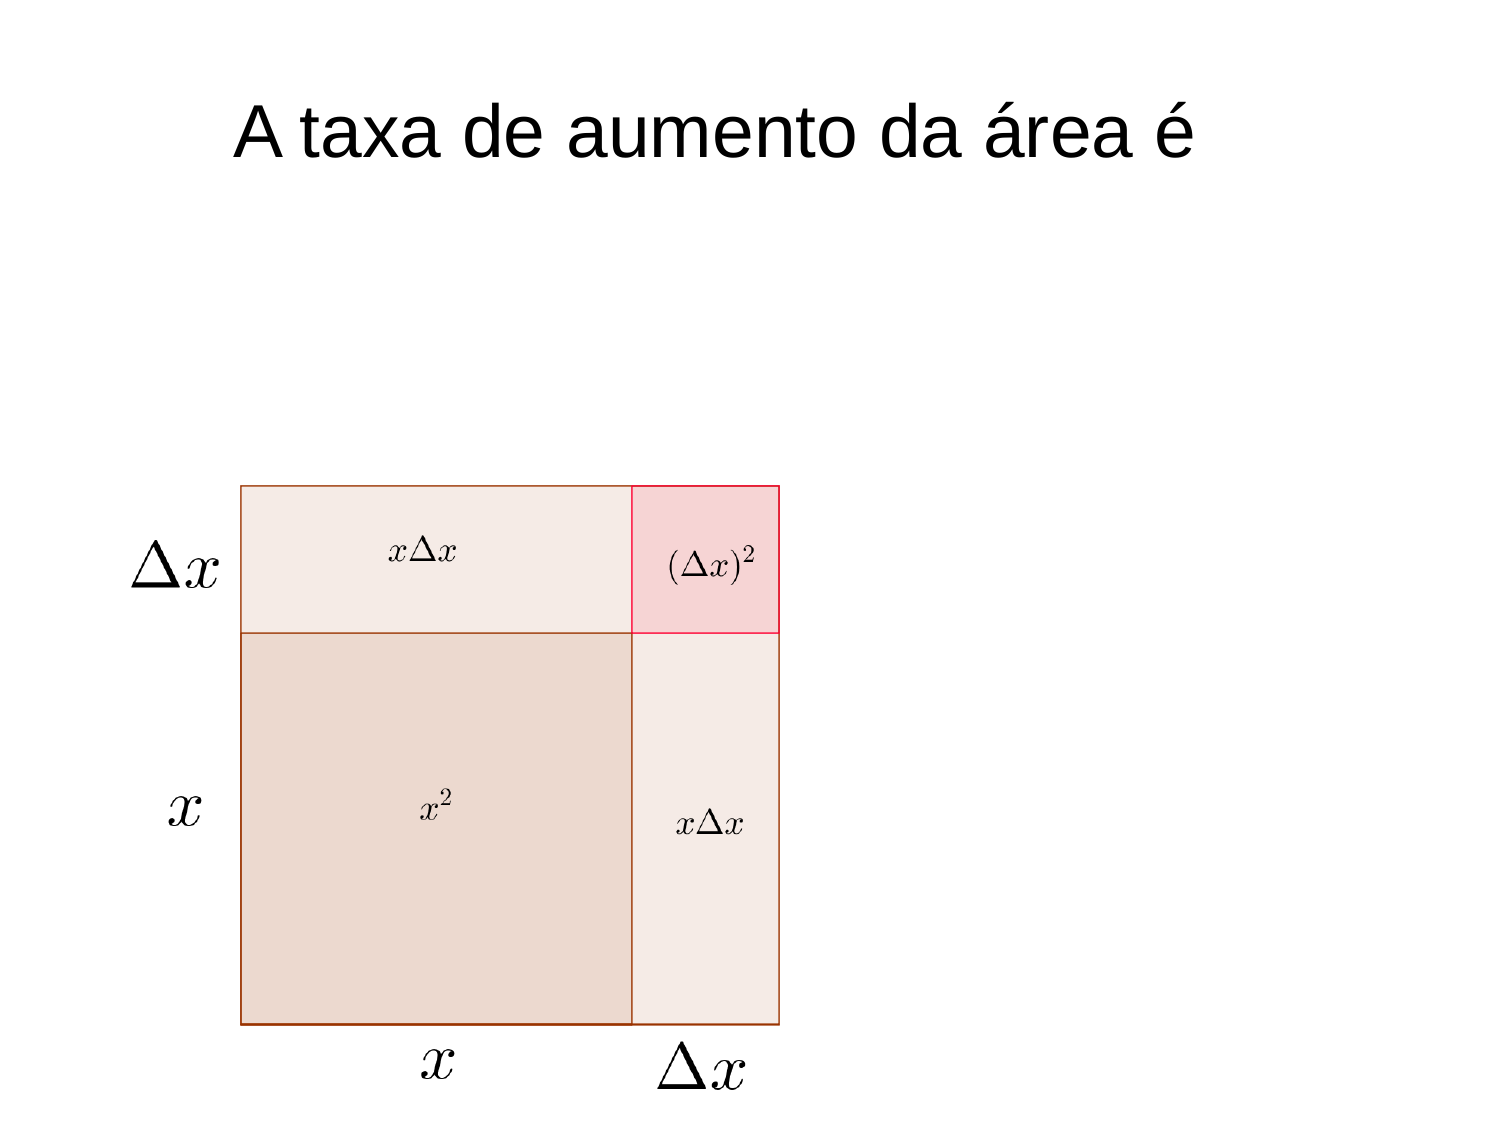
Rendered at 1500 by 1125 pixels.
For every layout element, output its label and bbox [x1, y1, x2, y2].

picture [0, 367, 1500, 1125]
